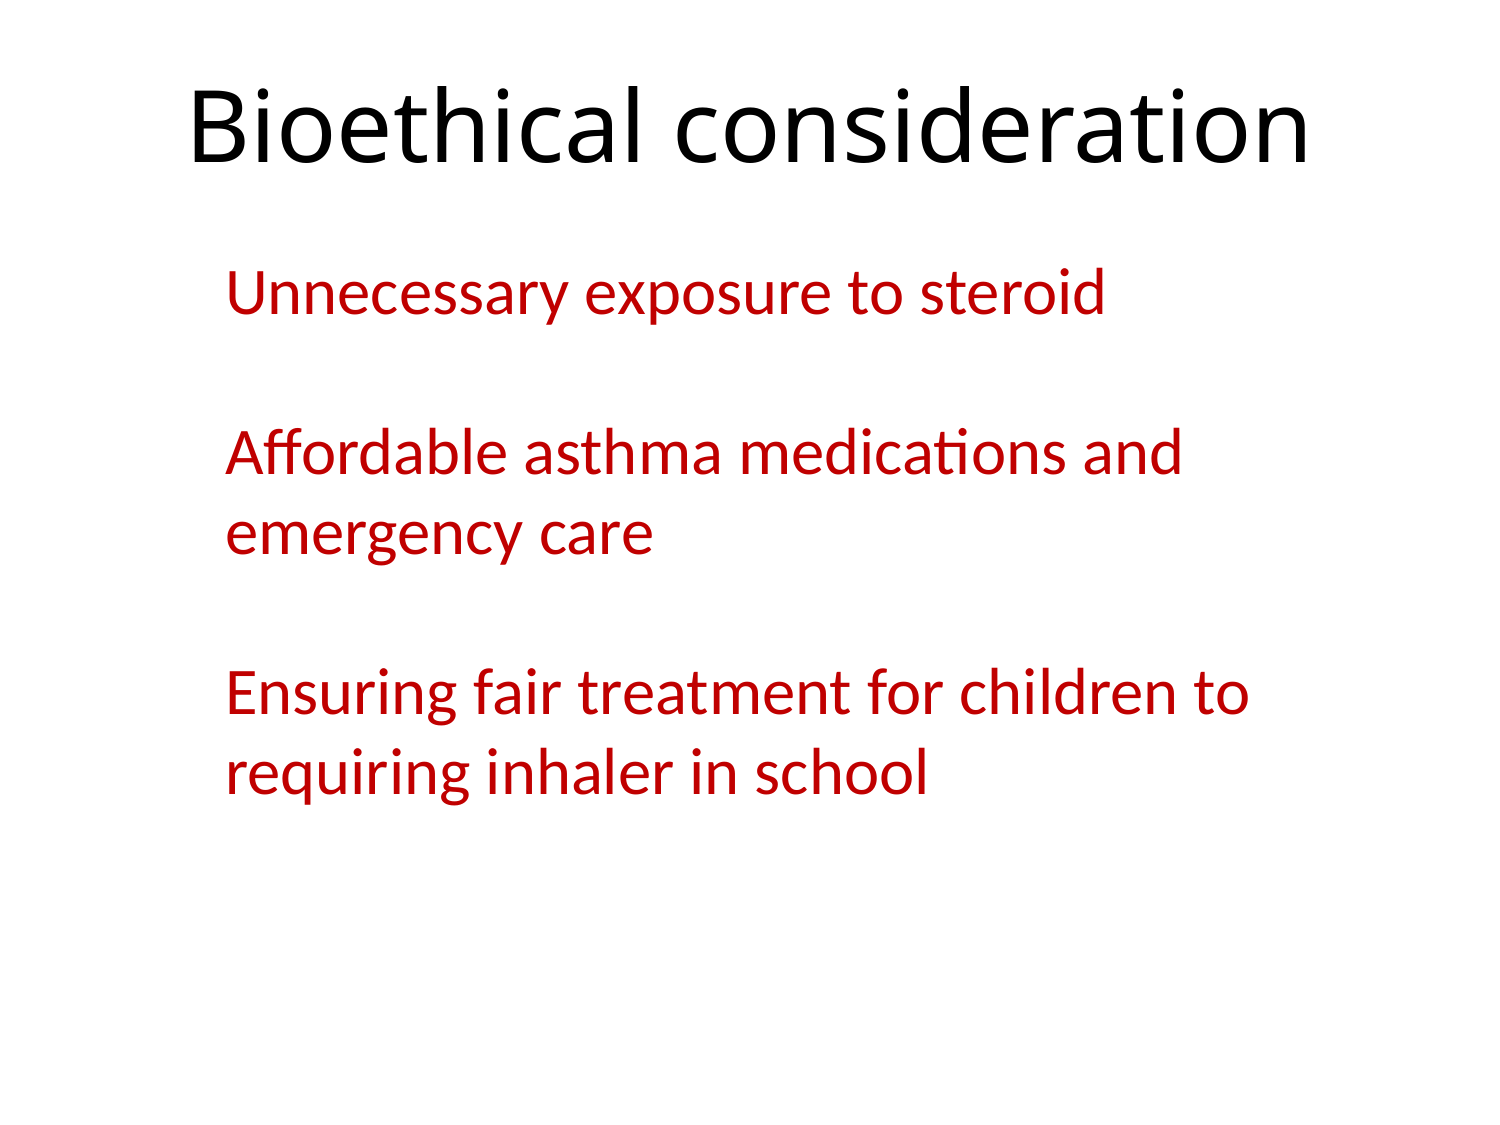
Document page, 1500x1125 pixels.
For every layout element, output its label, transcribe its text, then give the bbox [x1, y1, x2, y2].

title Bioethical consideration [121, 63, 1379, 185]
list Unnecessary exposure to steroid Affordable asthma medications and emergency care Ensuring fair treatment for children to requiring inhaler in school [225, 247, 1379, 975]
